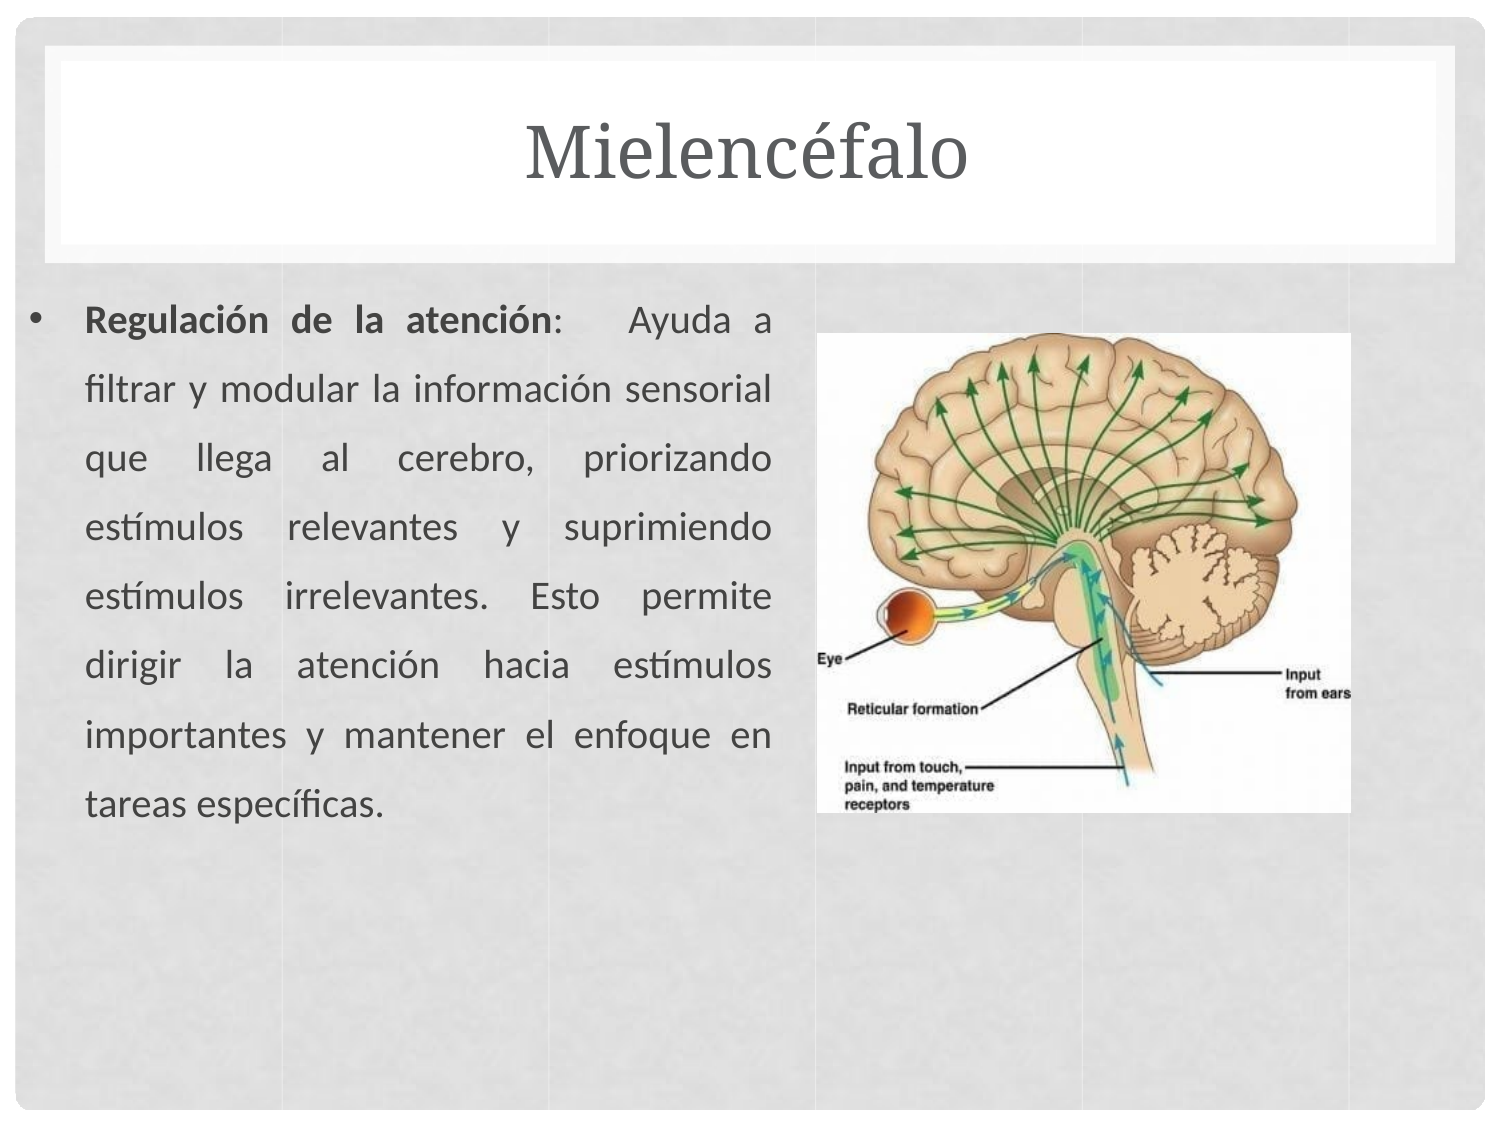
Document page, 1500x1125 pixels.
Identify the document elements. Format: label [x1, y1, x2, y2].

picture [14, 16, 1486, 1111]
text_box [44, 45, 1456, 264]
